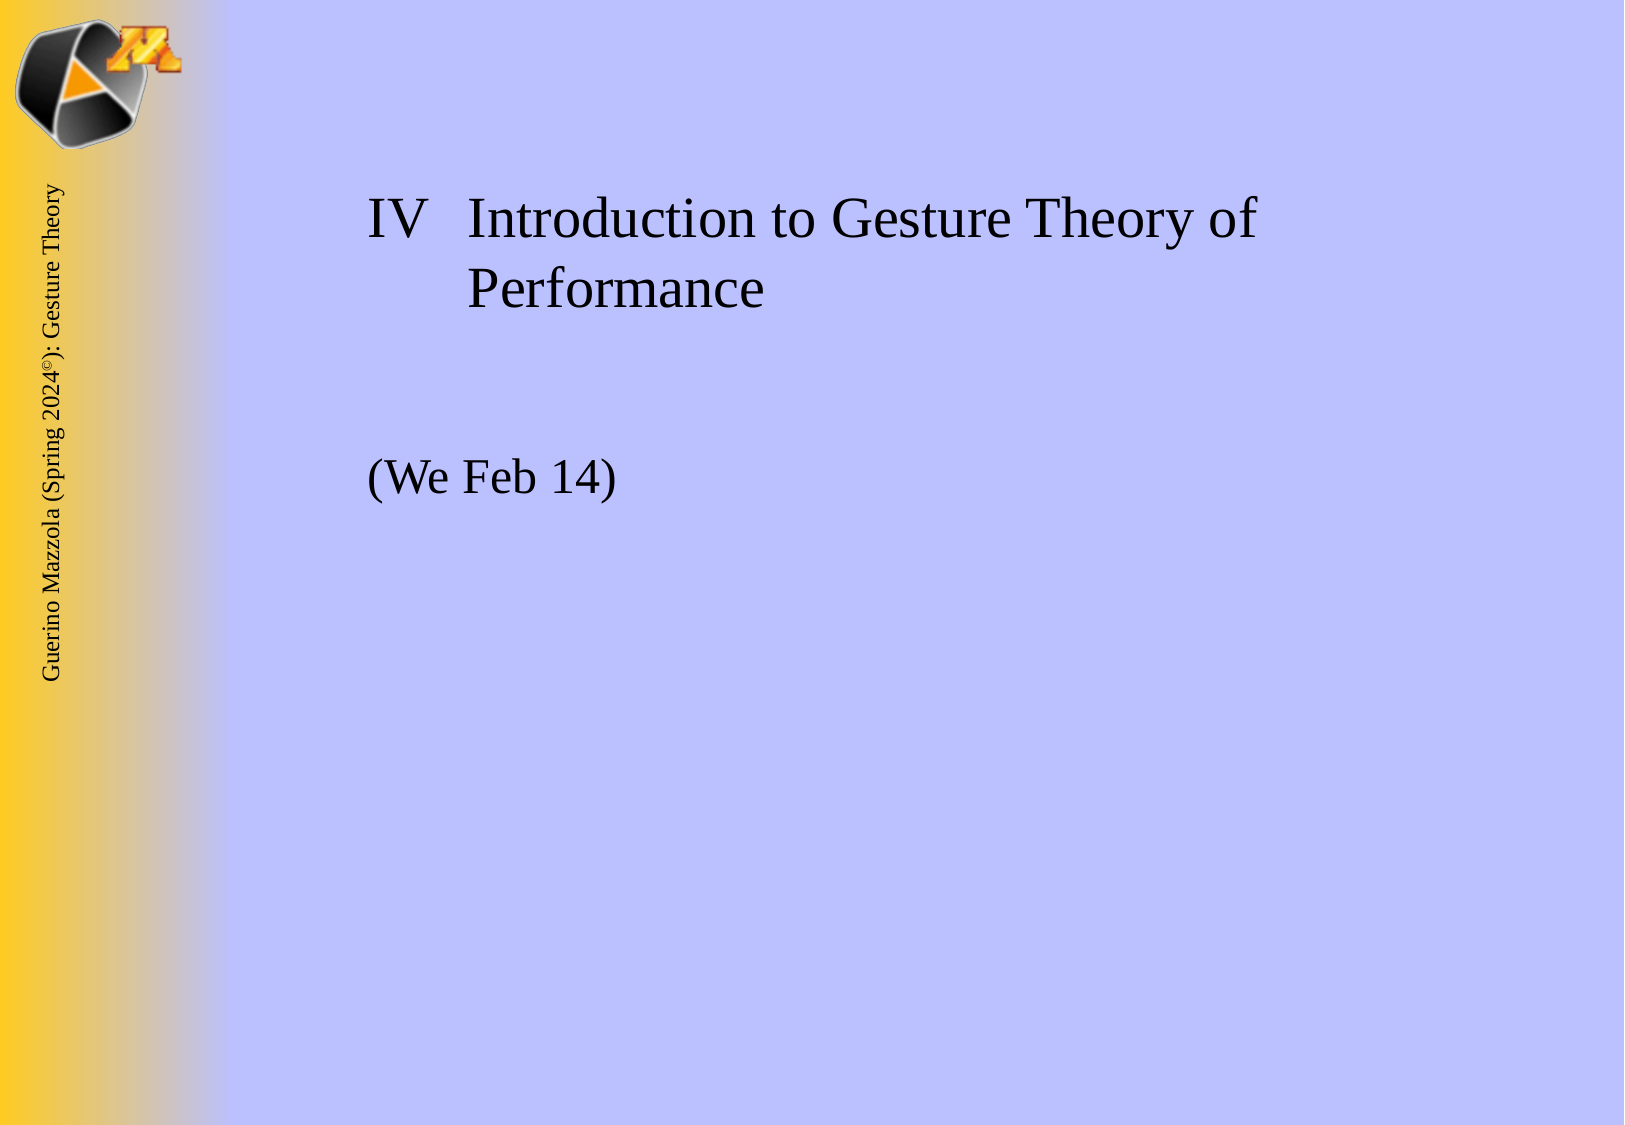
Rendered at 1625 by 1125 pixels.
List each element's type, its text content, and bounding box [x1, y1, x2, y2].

picture [12, 18, 197, 149]
text_box IV Introduction to Gesture Theory of Performance (We Feb 14) [353, 172, 1541, 571]
